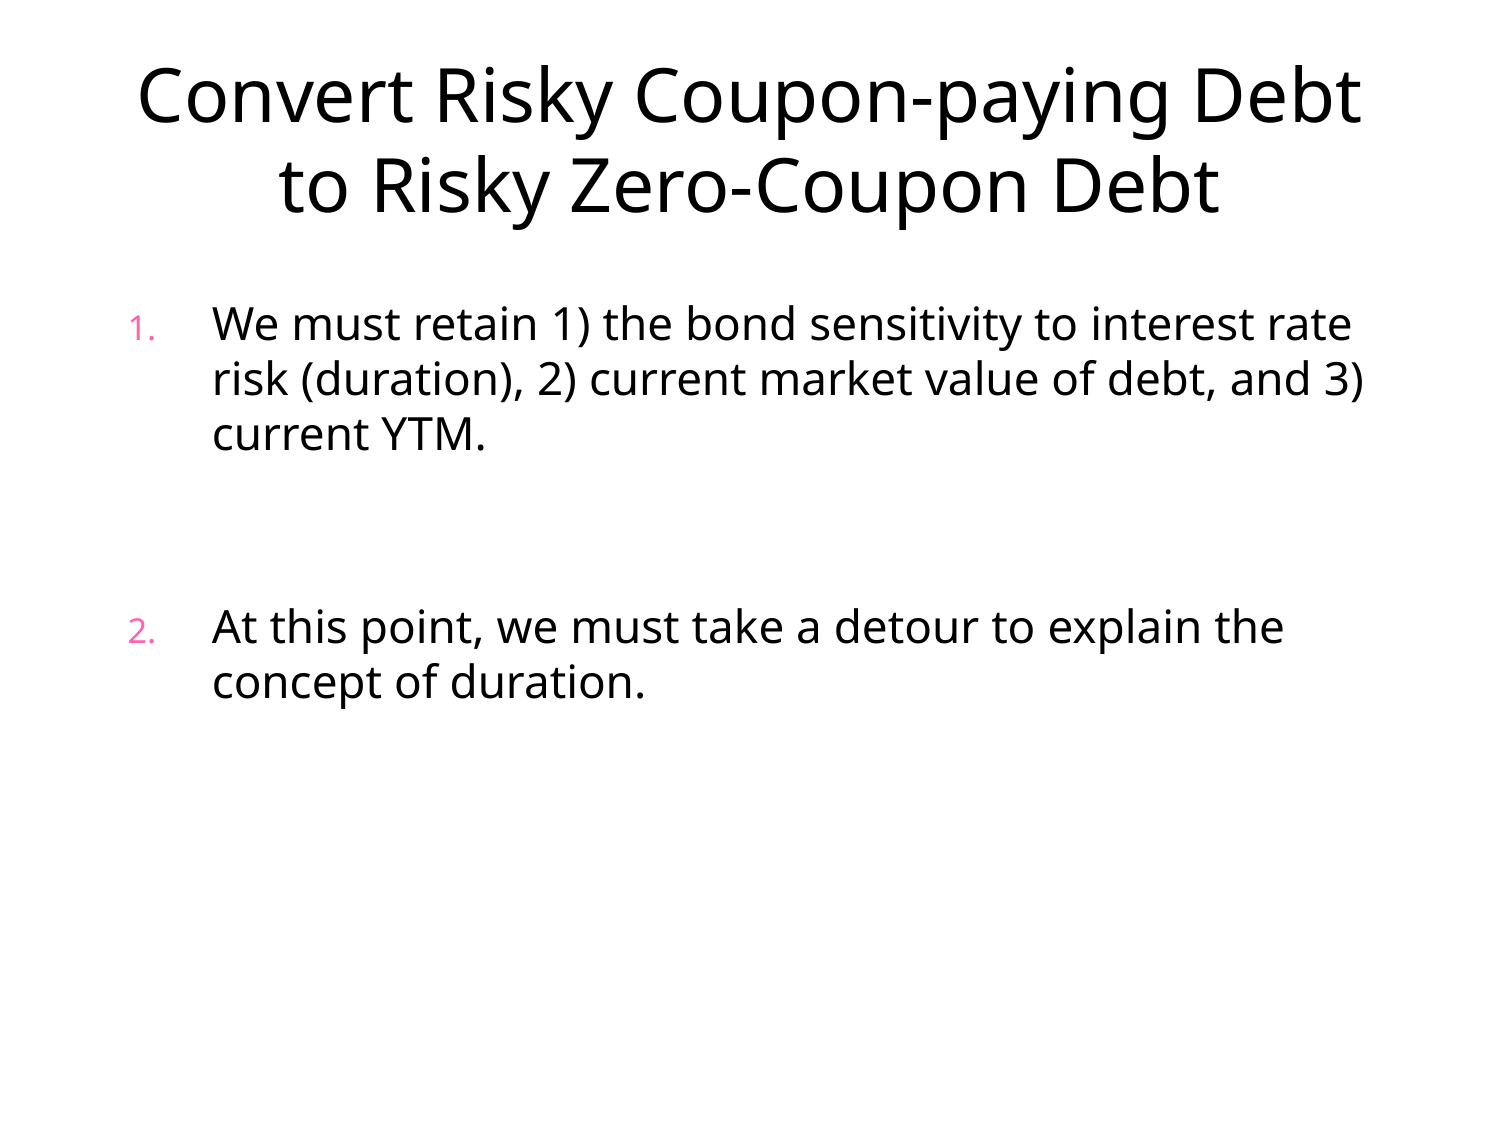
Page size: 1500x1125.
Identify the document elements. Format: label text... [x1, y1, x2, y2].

list We must retain 1) the bond sensitivity to interest rate risk (duration), 2) current market value of debt, and 3) current YTM. At this point, we must take a detour to explain the concept of duration. [112, 287, 1388, 1025]
title Convert Risky Coupon-paying Debt to Risky Zero-Coupon Debt [112, 62, 1388, 213]
